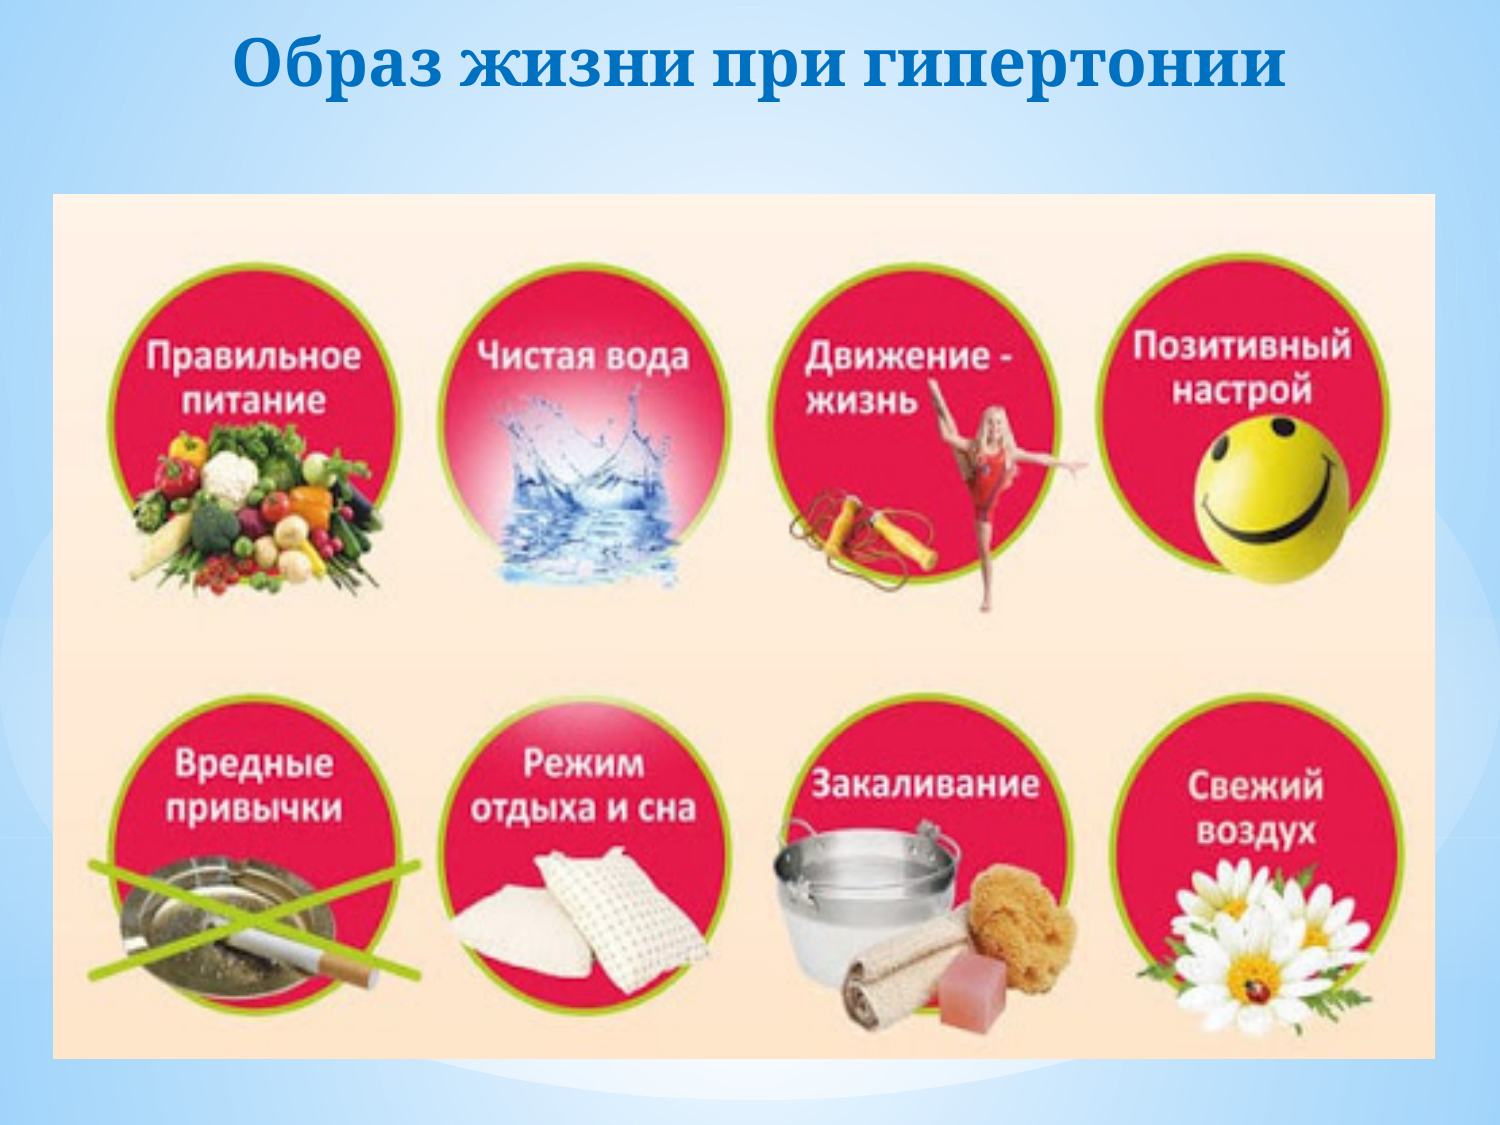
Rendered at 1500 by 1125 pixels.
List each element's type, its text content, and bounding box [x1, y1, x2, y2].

text_box Образ жизни при гипертонии [17, 0, 1500, 107]
picture [52, 194, 1436, 1059]
